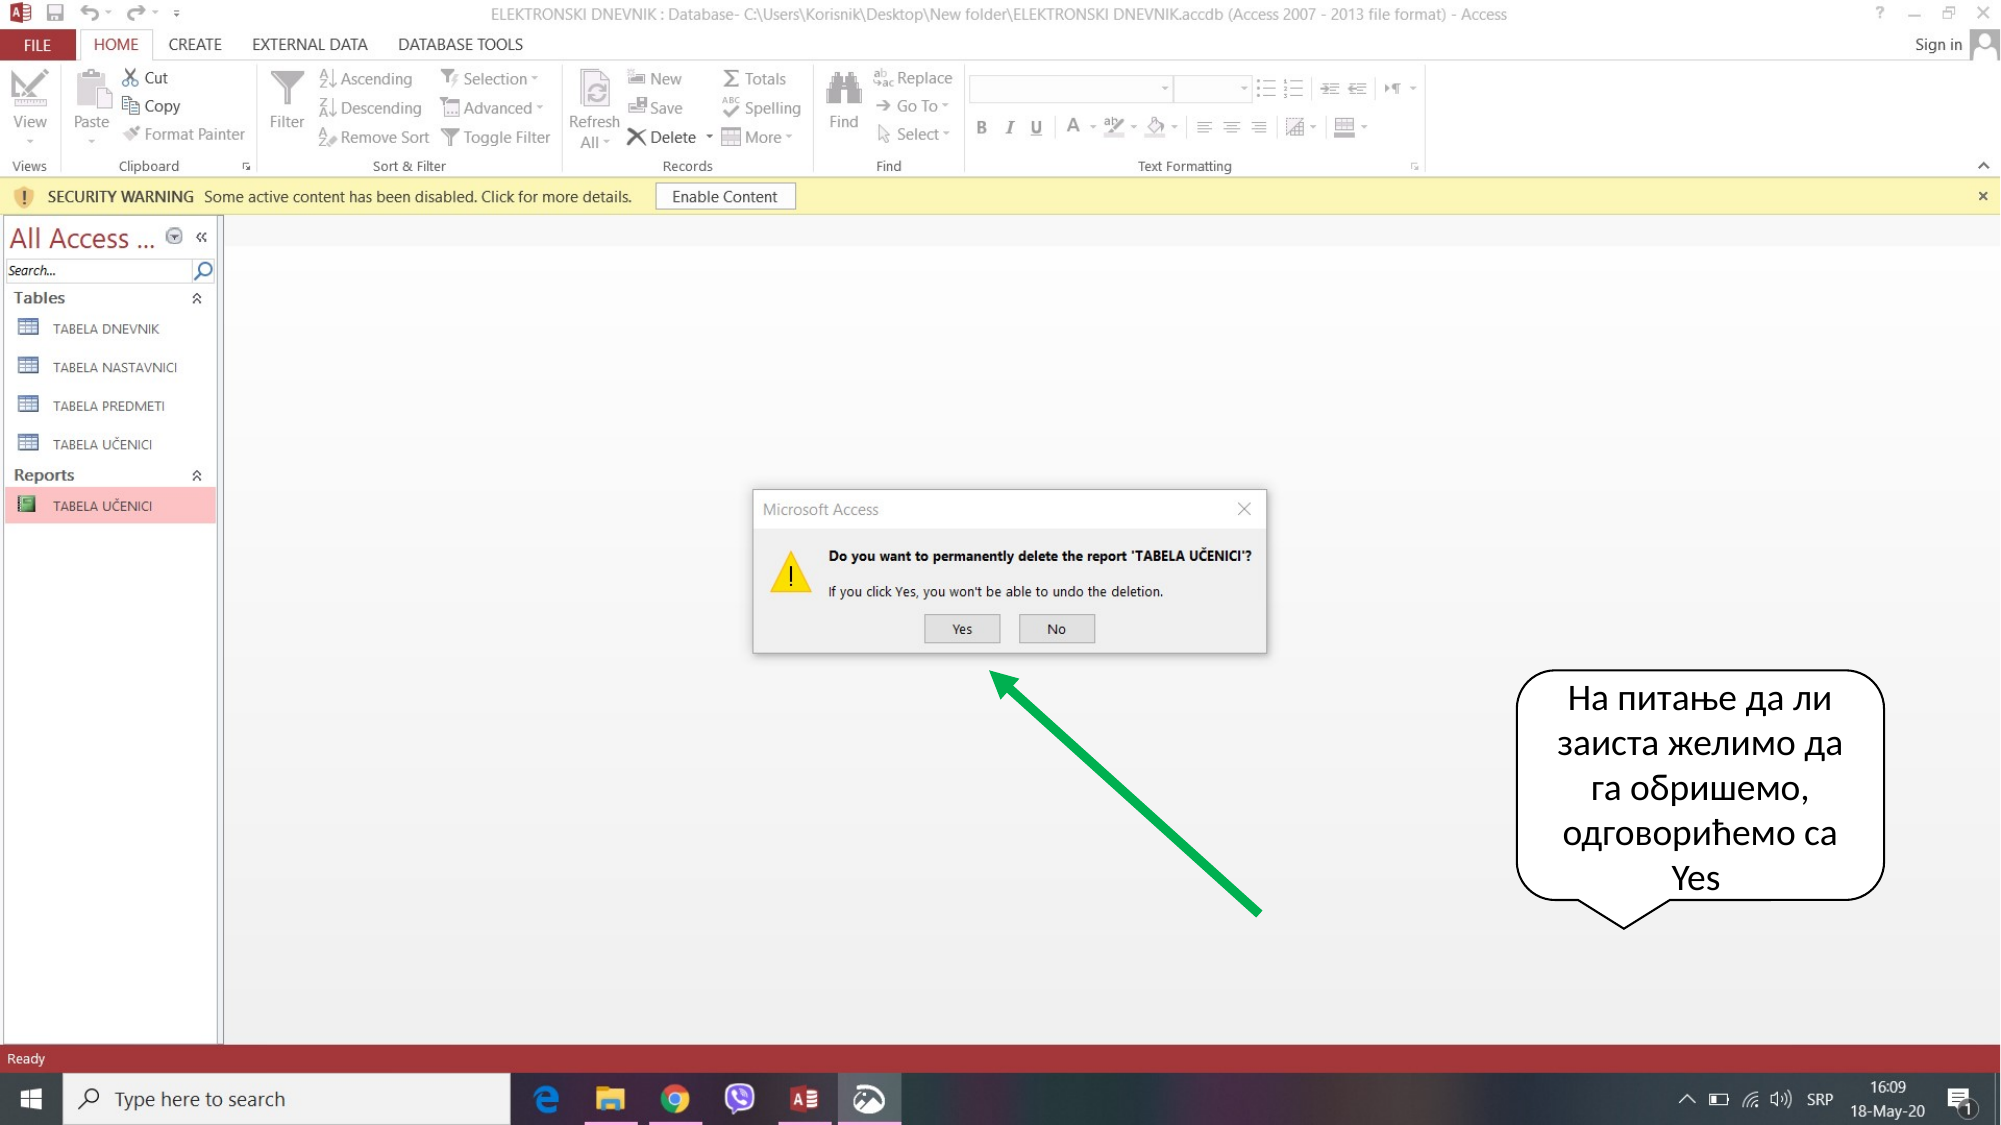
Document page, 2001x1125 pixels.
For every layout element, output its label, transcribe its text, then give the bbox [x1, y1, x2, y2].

text_box На питање да ли заиста желимо да га обришемо, одговорићемо са Yes [1515, 669, 1886, 930]
picture [0, 0, 2001, 1125]
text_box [989, 670, 1260, 915]
